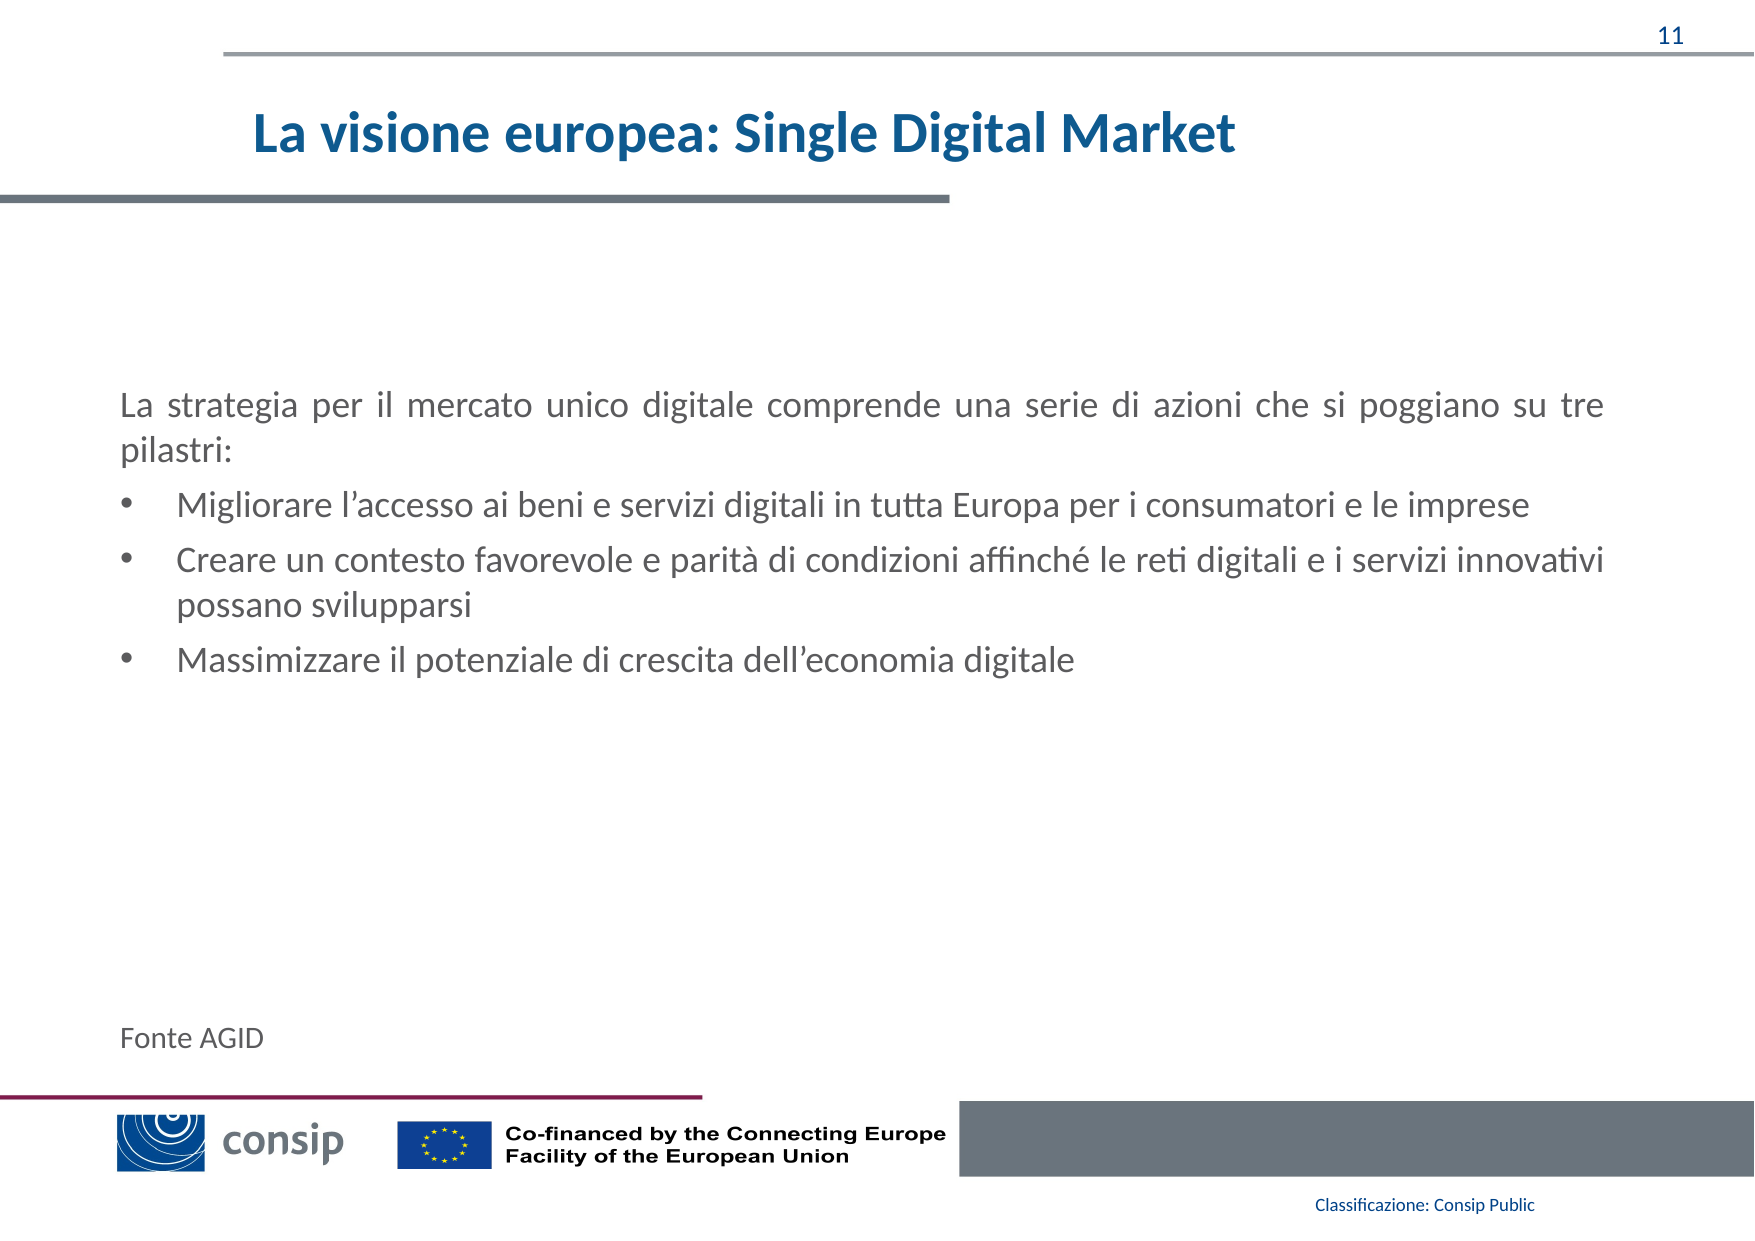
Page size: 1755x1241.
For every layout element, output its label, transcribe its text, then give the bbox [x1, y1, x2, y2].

text_box La visione europea: Single Digital Market [237, 93, 1651, 241]
text_box [103, 340, 1681, 1073]
picture [0, 0, 1754, 1241]
text_box La strategia per il mercato unico digitale comprende una serie di azioni che si poggiano su tre pilastri: Migliorare l’accesso ai beni e servizi digitali in tutta Europa per i consumatori e le imprese Creare un contesto favorevole e parità di condizioni affinché le reti digitali e i servizi innovativi possano svilupparsi Massimizzare il potenziale di crescita dell’economia digitale Fonte AGID [103, 371, 1624, 1073]
text_box [73, 313, 1651, 1046]
